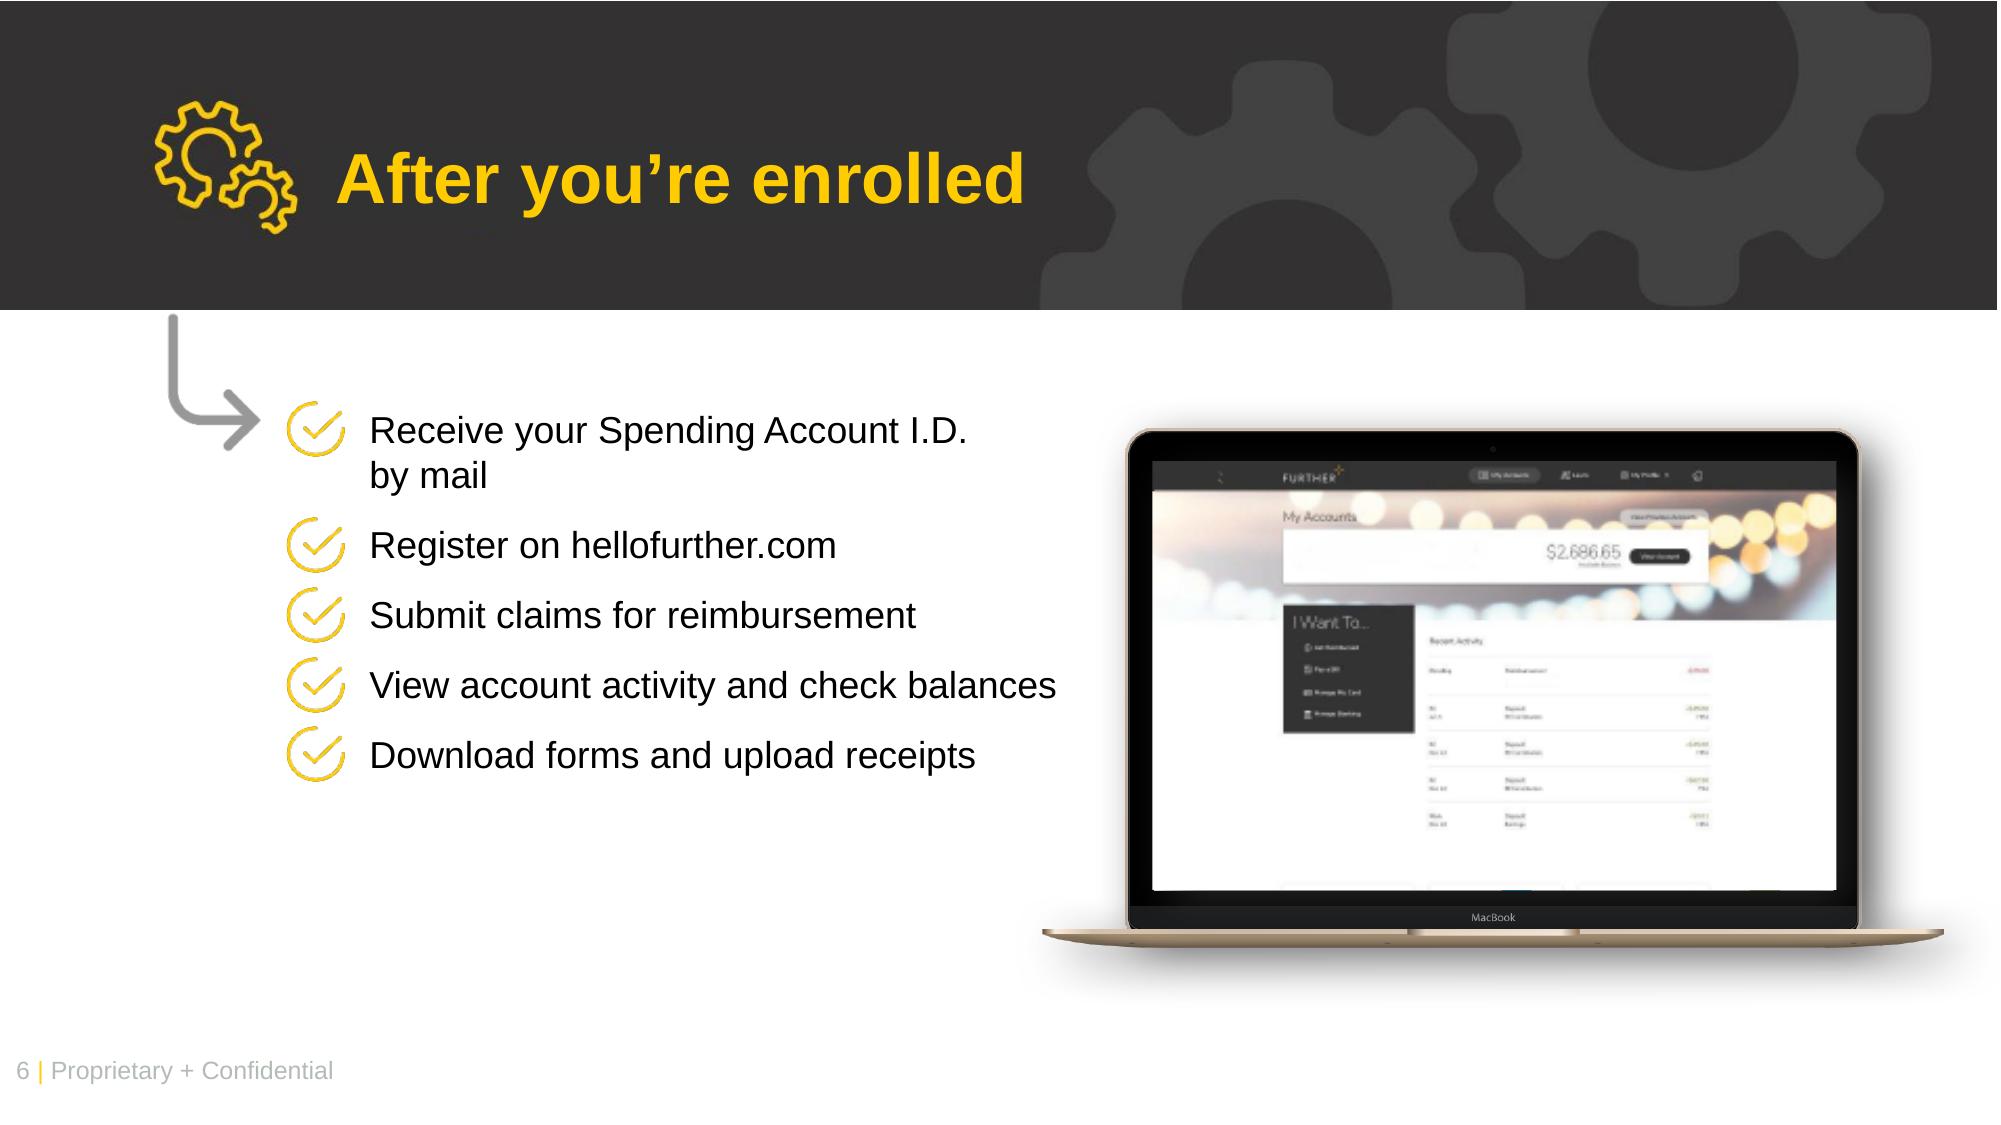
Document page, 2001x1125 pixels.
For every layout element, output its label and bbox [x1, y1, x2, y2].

text_box [965, 380, 2000, 1004]
picture [269, 639, 365, 799]
picture [75, 252, 337, 515]
text_box [0, 1, 1997, 310]
picture [1154, 461, 1837, 890]
text_box [269, 383, 965, 884]
